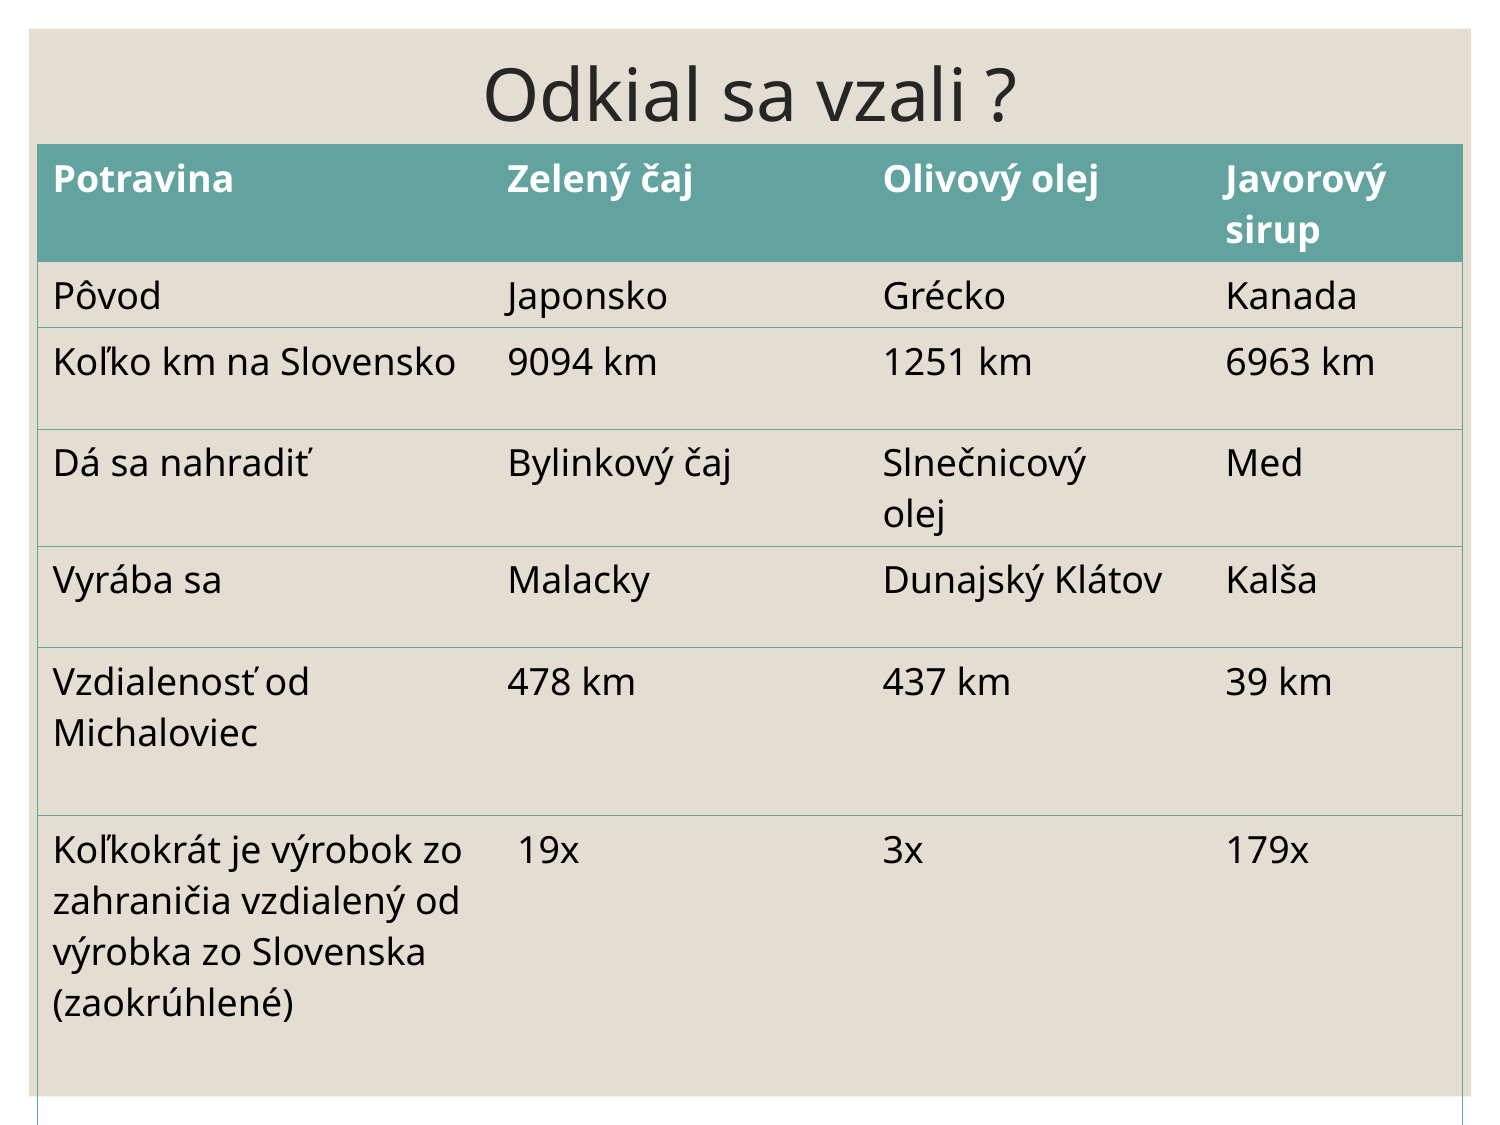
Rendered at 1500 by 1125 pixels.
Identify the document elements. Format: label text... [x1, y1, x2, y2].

table_cell 9094 km [492, 328, 868, 429]
table_cell 478 km [492, 648, 868, 815]
table_cell Pôvod [38, 262, 492, 327]
table_header Javorový sirup [1210, 145, 1462, 261]
table_cell Koľkokrát je výrobok zo zahraničia vzdialený od výrobka zo Slovenska (zaokrúhlené) [38, 816, 492, 1125]
table_cell Med [1210, 430, 1462, 546]
table_cell 437 km [868, 648, 1210, 815]
table_cell Japonsko [492, 262, 868, 327]
table_cell 19x [492, 816, 868, 1125]
table_header Potravina [38, 145, 492, 261]
table_cell Grécko [868, 262, 1210, 327]
table_header Olivový olej [868, 145, 1210, 261]
table_cell Bylinkový čaj [492, 430, 868, 546]
table_cell 6963 km [1210, 328, 1462, 429]
table_cell Koľko km na Slovensko [38, 328, 492, 429]
table_cell Vzdialenosť od Michaloviec [38, 648, 492, 815]
table_cell Kanada [1210, 262, 1462, 327]
table_cell 39 km [1210, 648, 1462, 815]
table_cell 179x [1210, 816, 1462, 1125]
table_header Zelený čaj [492, 145, 868, 261]
table_cell Malacky [492, 547, 868, 647]
title Odkial sa vzali ? [120, 50, 1380, 144]
table_cell 1251 km [868, 328, 1210, 429]
table_cell Kalša [1210, 547, 1462, 647]
table_cell Dunajský Klátov [868, 547, 1210, 647]
table_cell Slnečnicový olej [868, 430, 1210, 546]
table_cell Vyrába sa [38, 547, 492, 647]
table_cell Dá sa nahradiť [38, 430, 492, 546]
table_cell 3x [868, 816, 1210, 1125]
